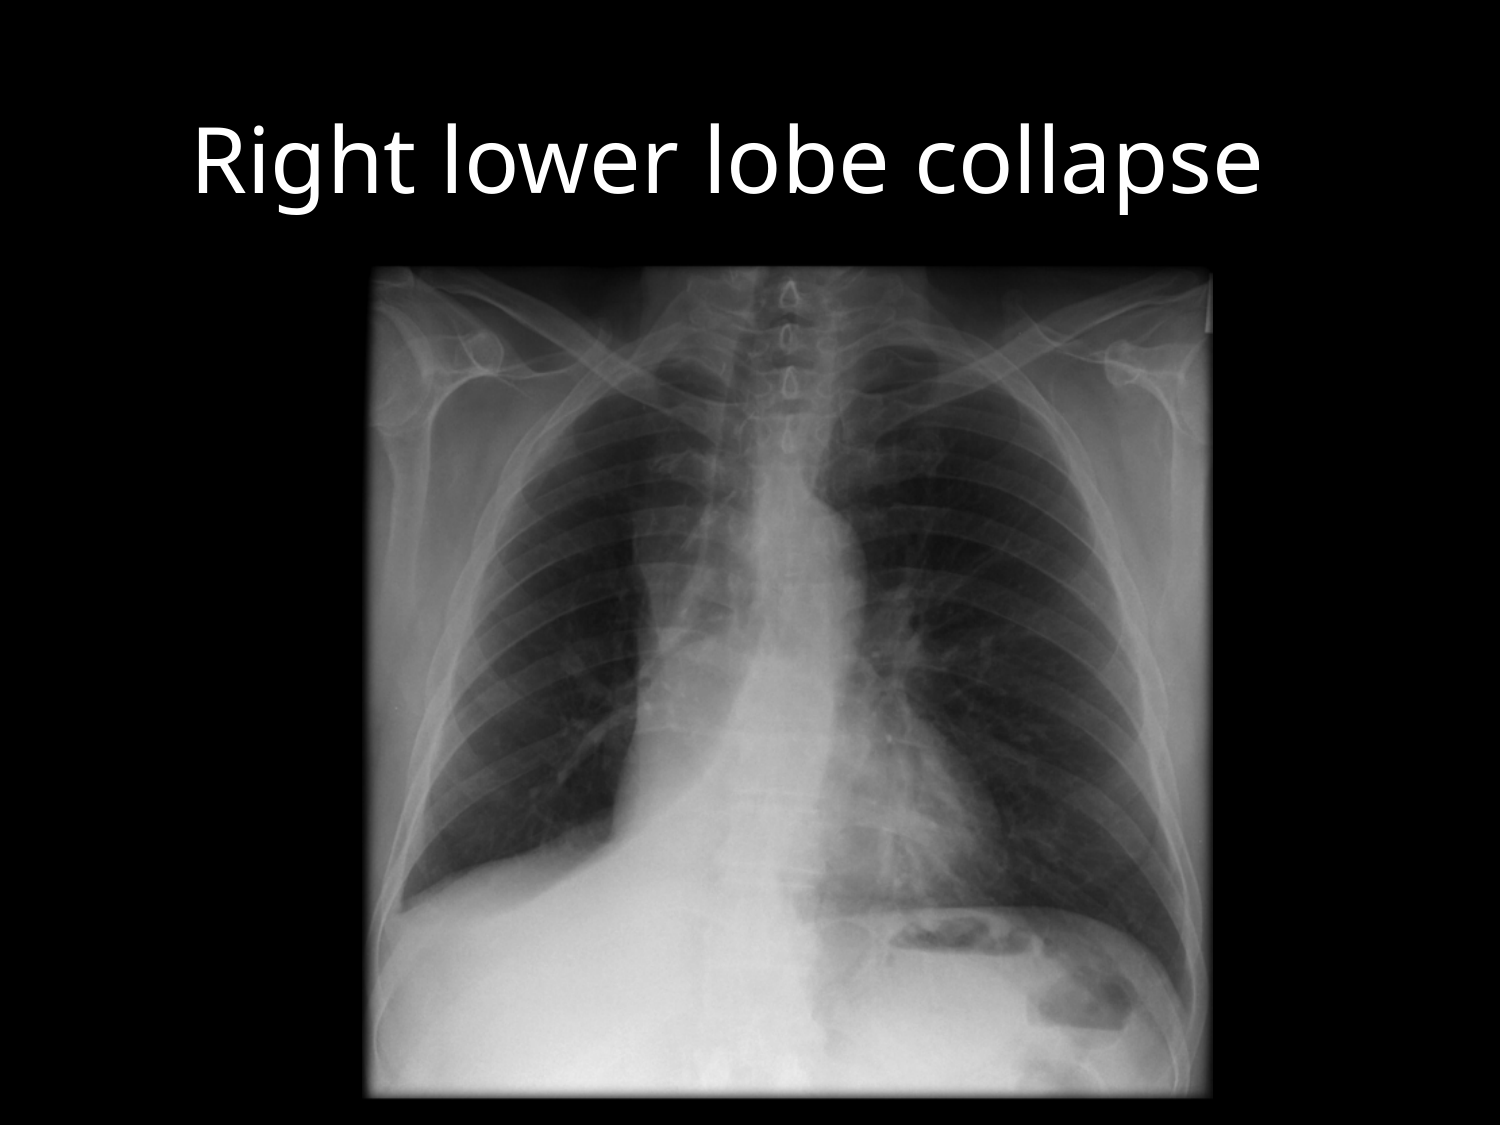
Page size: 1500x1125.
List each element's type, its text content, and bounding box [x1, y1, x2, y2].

picture [362, 257, 1213, 1108]
title Right lower lobe collapse [175, 69, 1451, 258]
